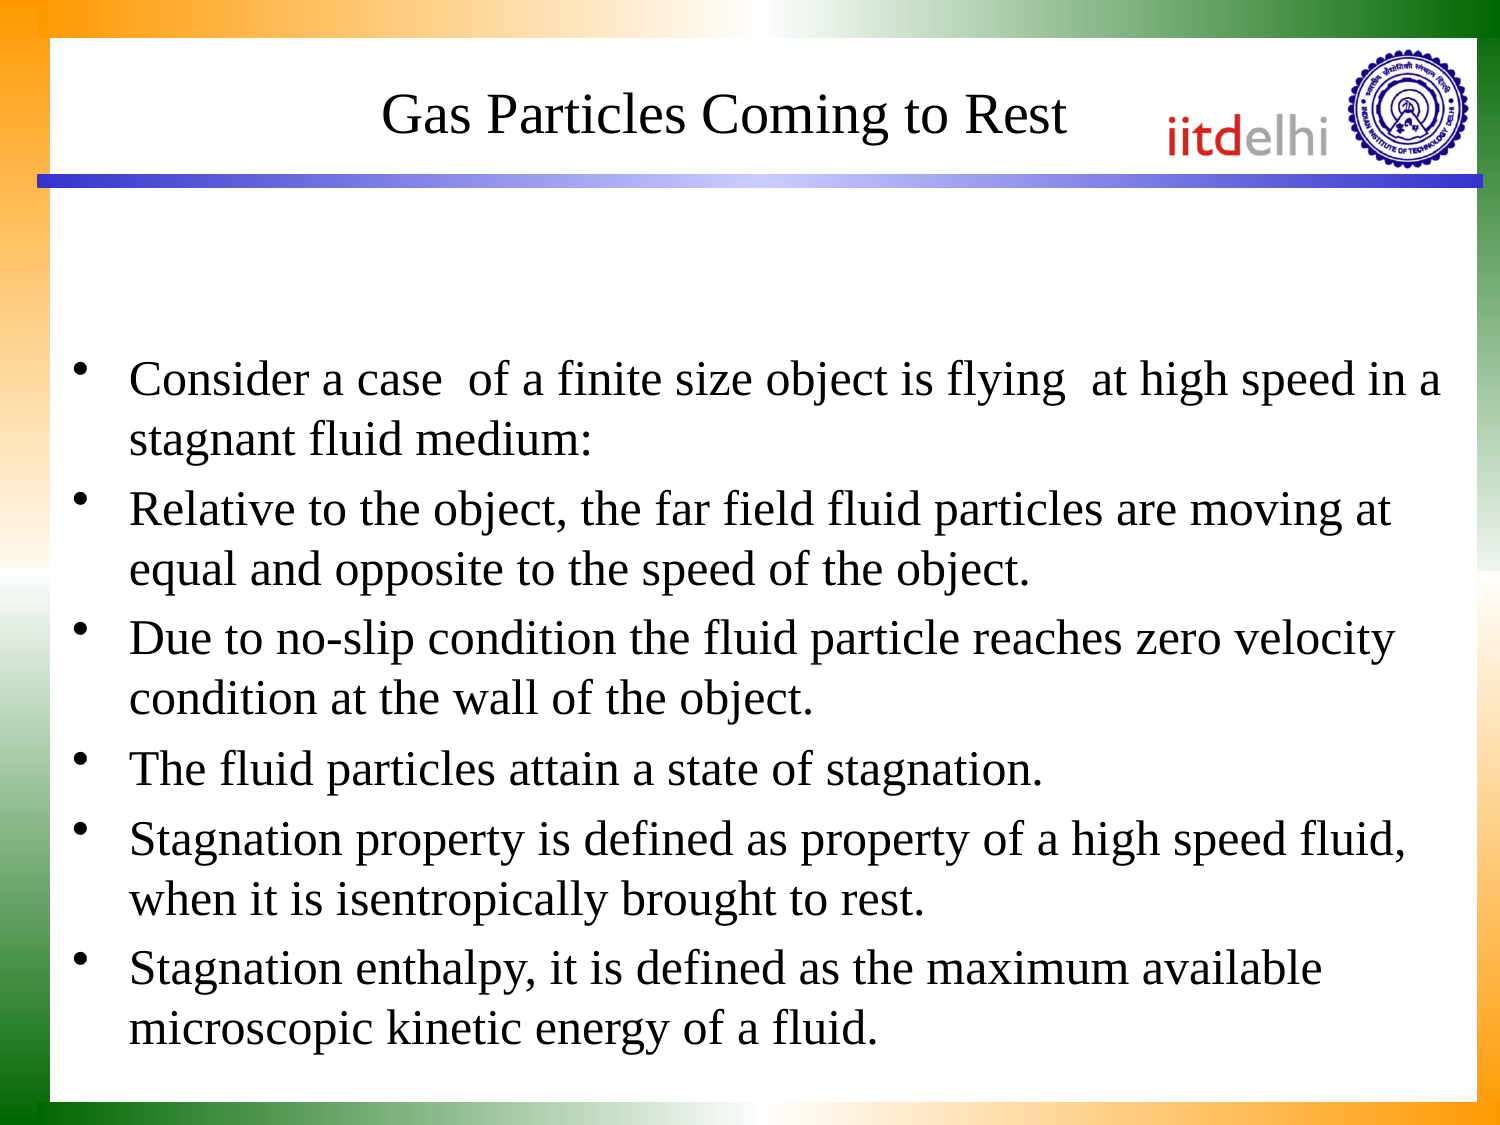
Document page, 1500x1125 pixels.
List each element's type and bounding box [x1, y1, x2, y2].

text_box [0, 0, 1500, 1125]
